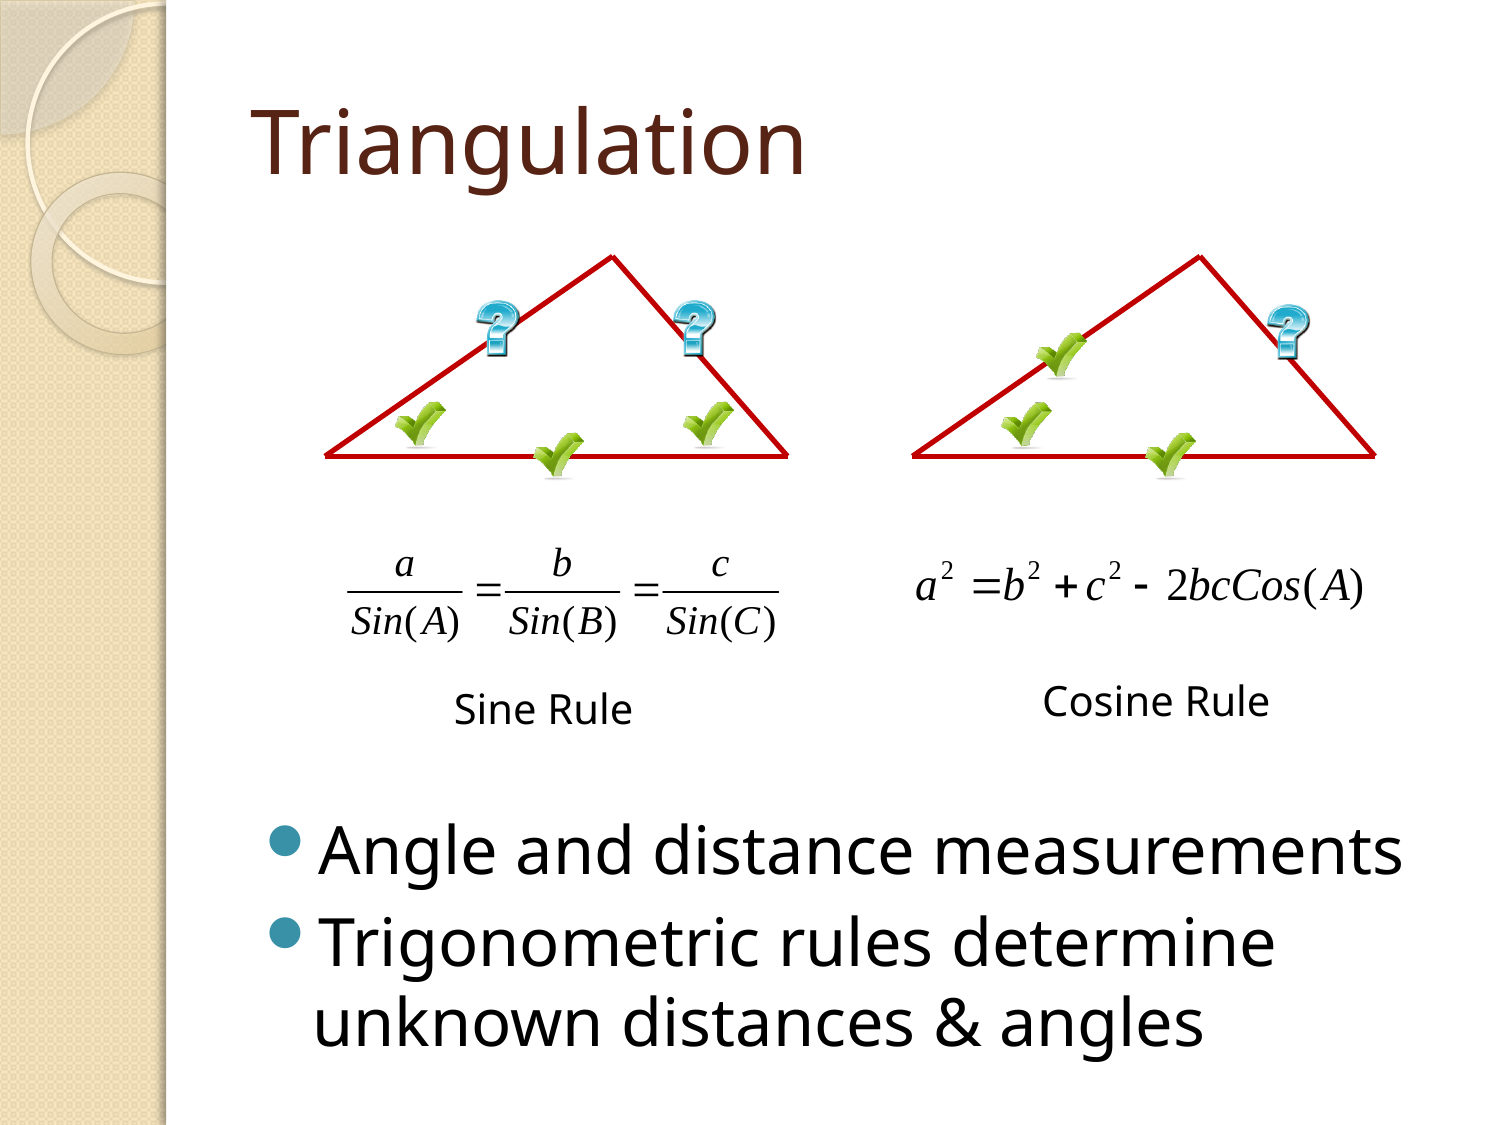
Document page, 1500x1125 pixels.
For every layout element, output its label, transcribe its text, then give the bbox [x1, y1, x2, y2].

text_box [340, 537, 788, 651]
text_box Sine Rule [439, 675, 649, 740]
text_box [907, 549, 1372, 620]
list Angle and distance measurements Trigonometric rules determine unknown distances & angles [237, 800, 1468, 1125]
text_box Cosine Rule [1027, 667, 1286, 732]
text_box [324, 255, 1376, 488]
title Triangulation [235, 45, 1466, 233]
